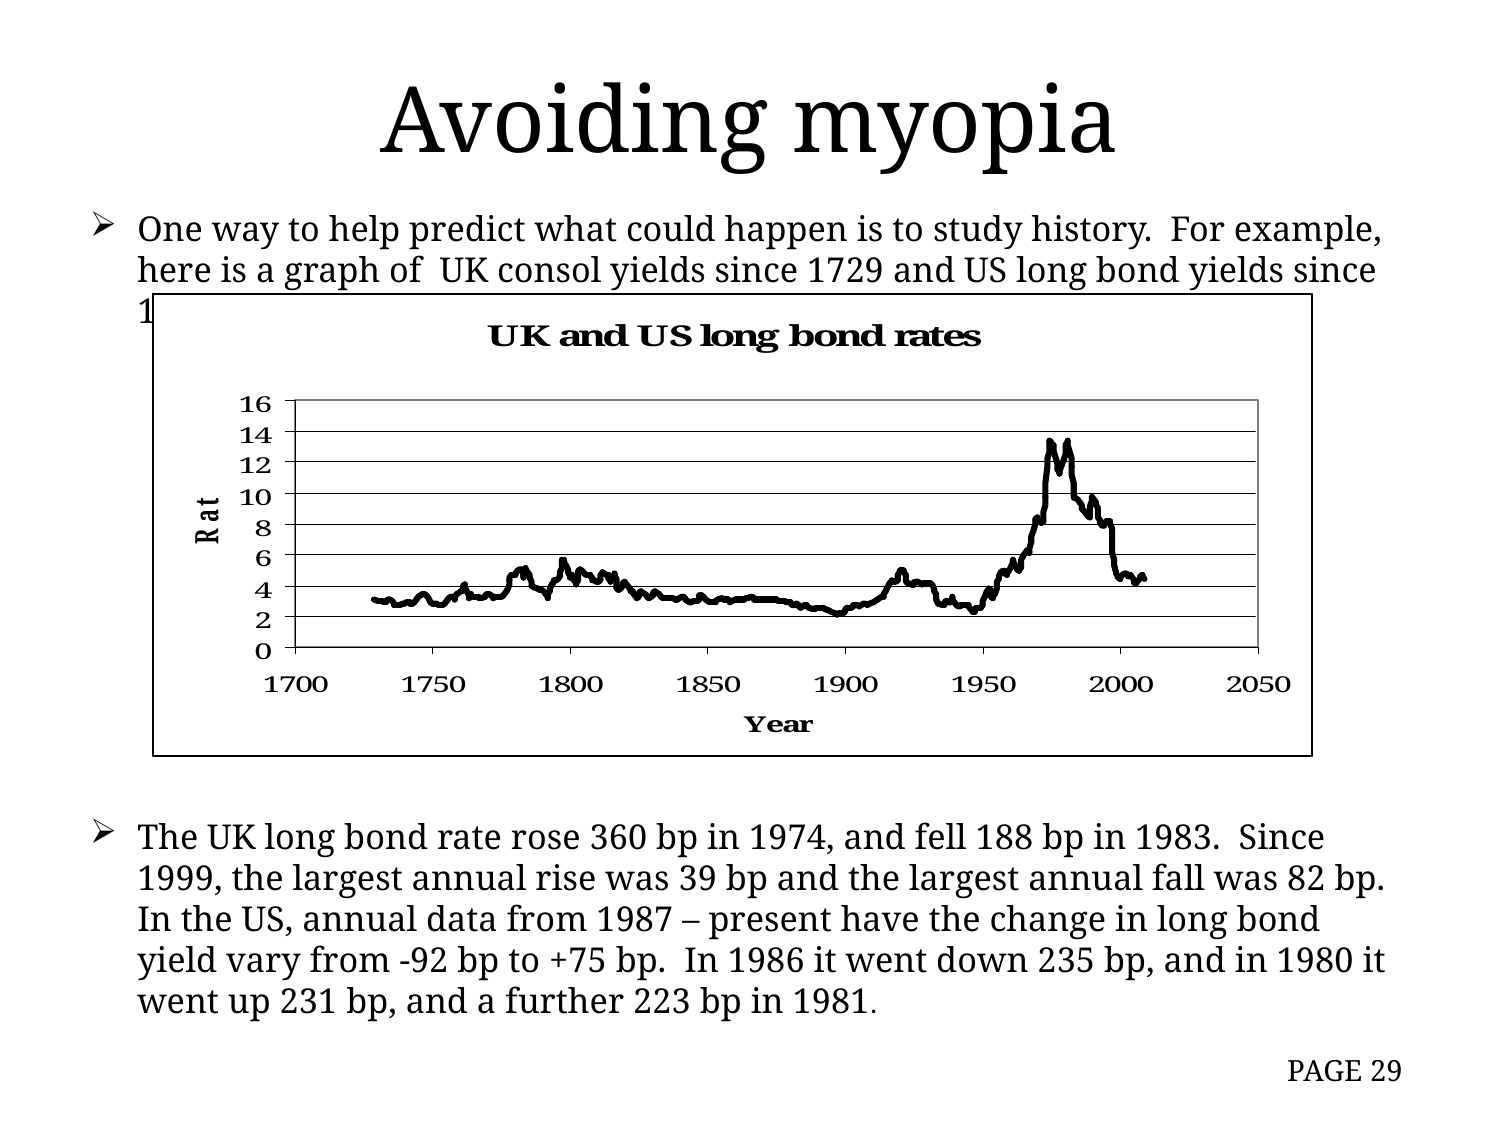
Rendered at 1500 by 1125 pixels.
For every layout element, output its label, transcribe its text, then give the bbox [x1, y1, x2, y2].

picture [143, 287, 1325, 763]
list One way to help predict what could happen is to study history. For example, here is a graph of UK consol yields since 1729 and US long bond yields since 1798. The UK long bond rate rose 360 bp in 1974, and fell 188 bp in 1983. Since 1999, the largest annual rise was 39 bp and the largest annual fall was 82 bp. In the US, annual data from 1987 – present have the change in long bond yield vary from -92 bp to +75 bp. In 1986 it went down 235 bp, and in 1980 it went up 231 bp, and a further 223 bp in 1981. [75, 200, 1425, 1038]
title Avoiding myopia [75, 45, 1425, 188]
slide_number 29 [1074, 1042, 1425, 1103]
